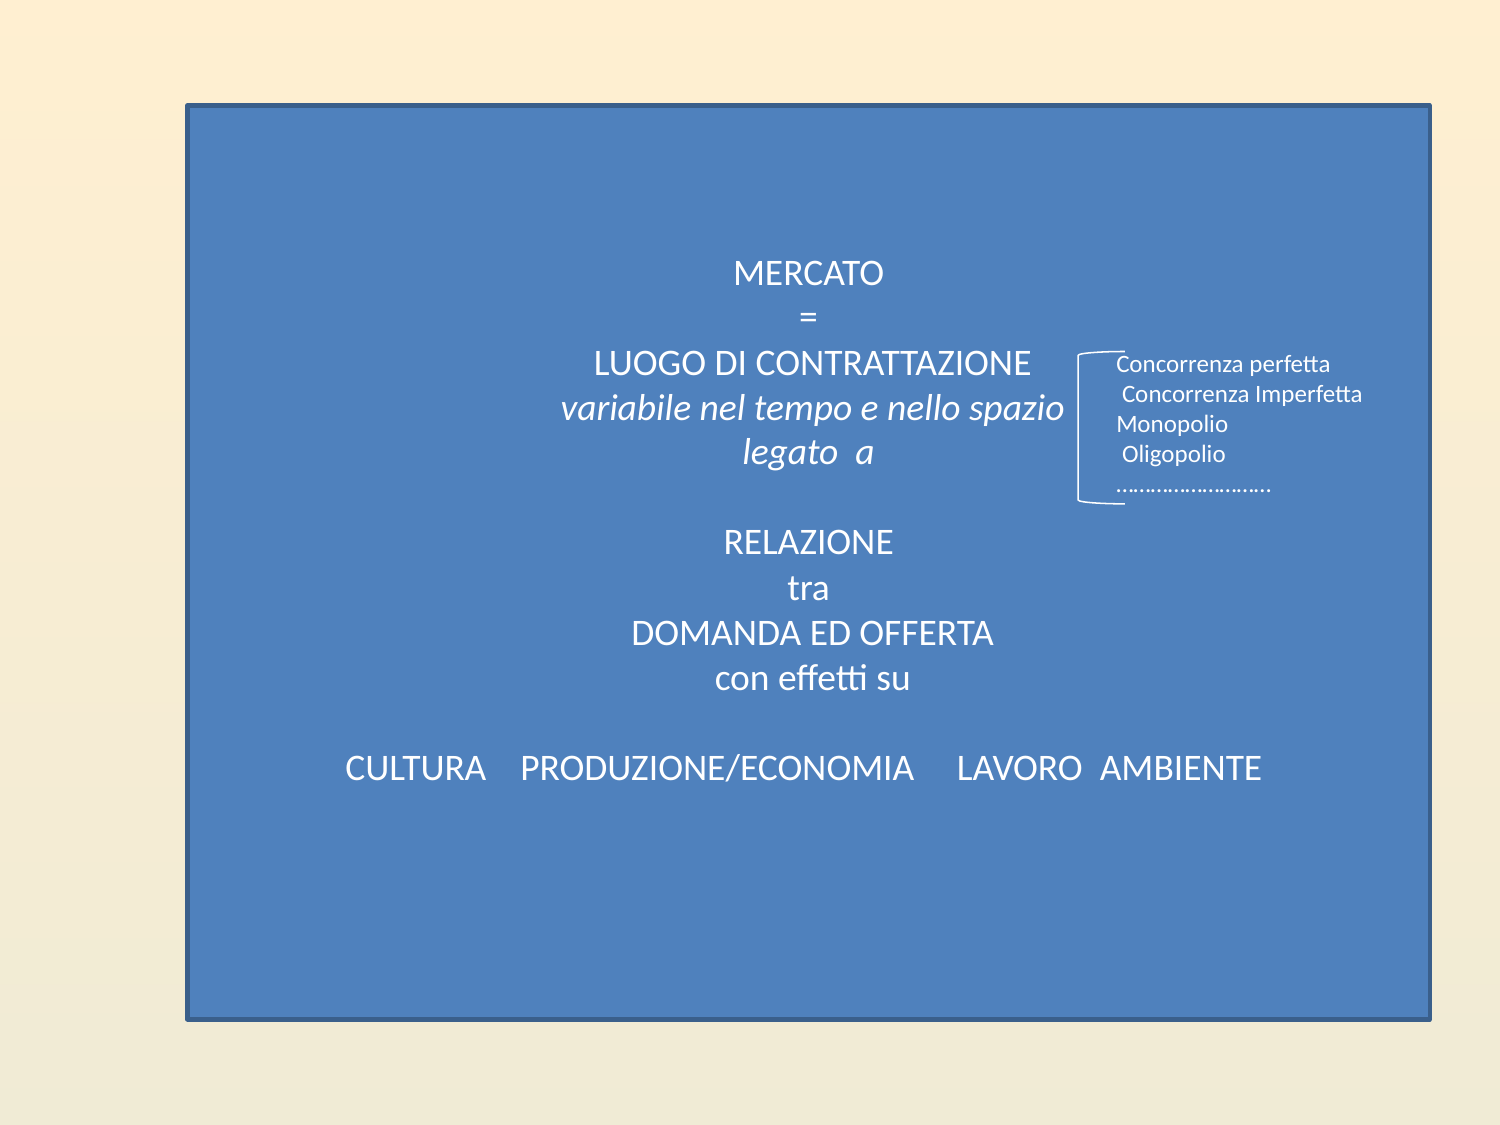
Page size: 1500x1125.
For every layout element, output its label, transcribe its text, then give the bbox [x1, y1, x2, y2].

text_box Concorrenza perfetta Concorrenza Imperfetta Monopolio Oligopolio ……………………… [1101, 339, 1383, 550]
text_box [1077, 351, 1101, 505]
text_box MERCATO = LUOGO DI CONTRATTAZIONE variabile nel tempo e nello spazio legato a RELAZIONE tra DOMANDA ED OFFERTA con effetti su CULTURA PRODUZIONE/ECONOMIA LAVORO AMBIENTE [185, 103, 1432, 1022]
